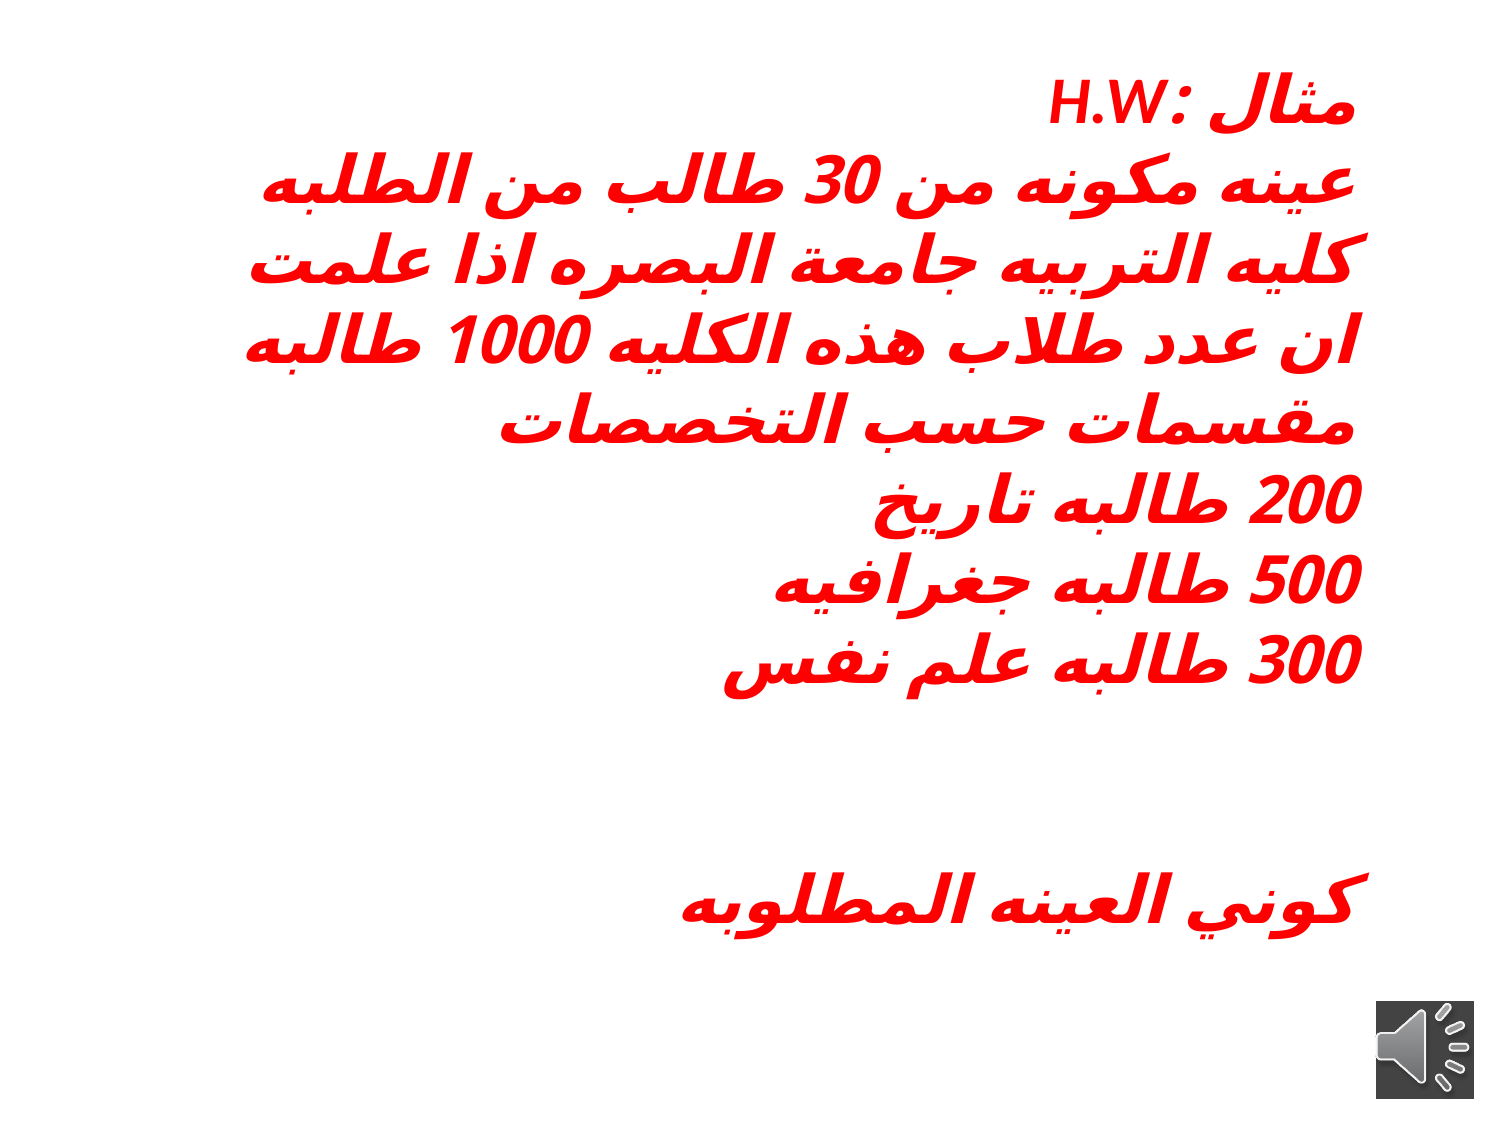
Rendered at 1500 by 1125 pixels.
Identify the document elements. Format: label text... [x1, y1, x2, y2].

picture [1374, 999, 1476, 1101]
text_box مثال :H.W عينه مكونه من 30 طالب من الطلبه كليه التربيه جامعة البصره اذا علمت ان عدد طلاب هذه الكليه 1000 طالبه مقسمات حسب التخصصات 200 طالبه تاريخ 500 طالبه جغرافيه 300 طالبه علم نفس كوني العينه المطلوبه [133, 49, 1372, 1025]
